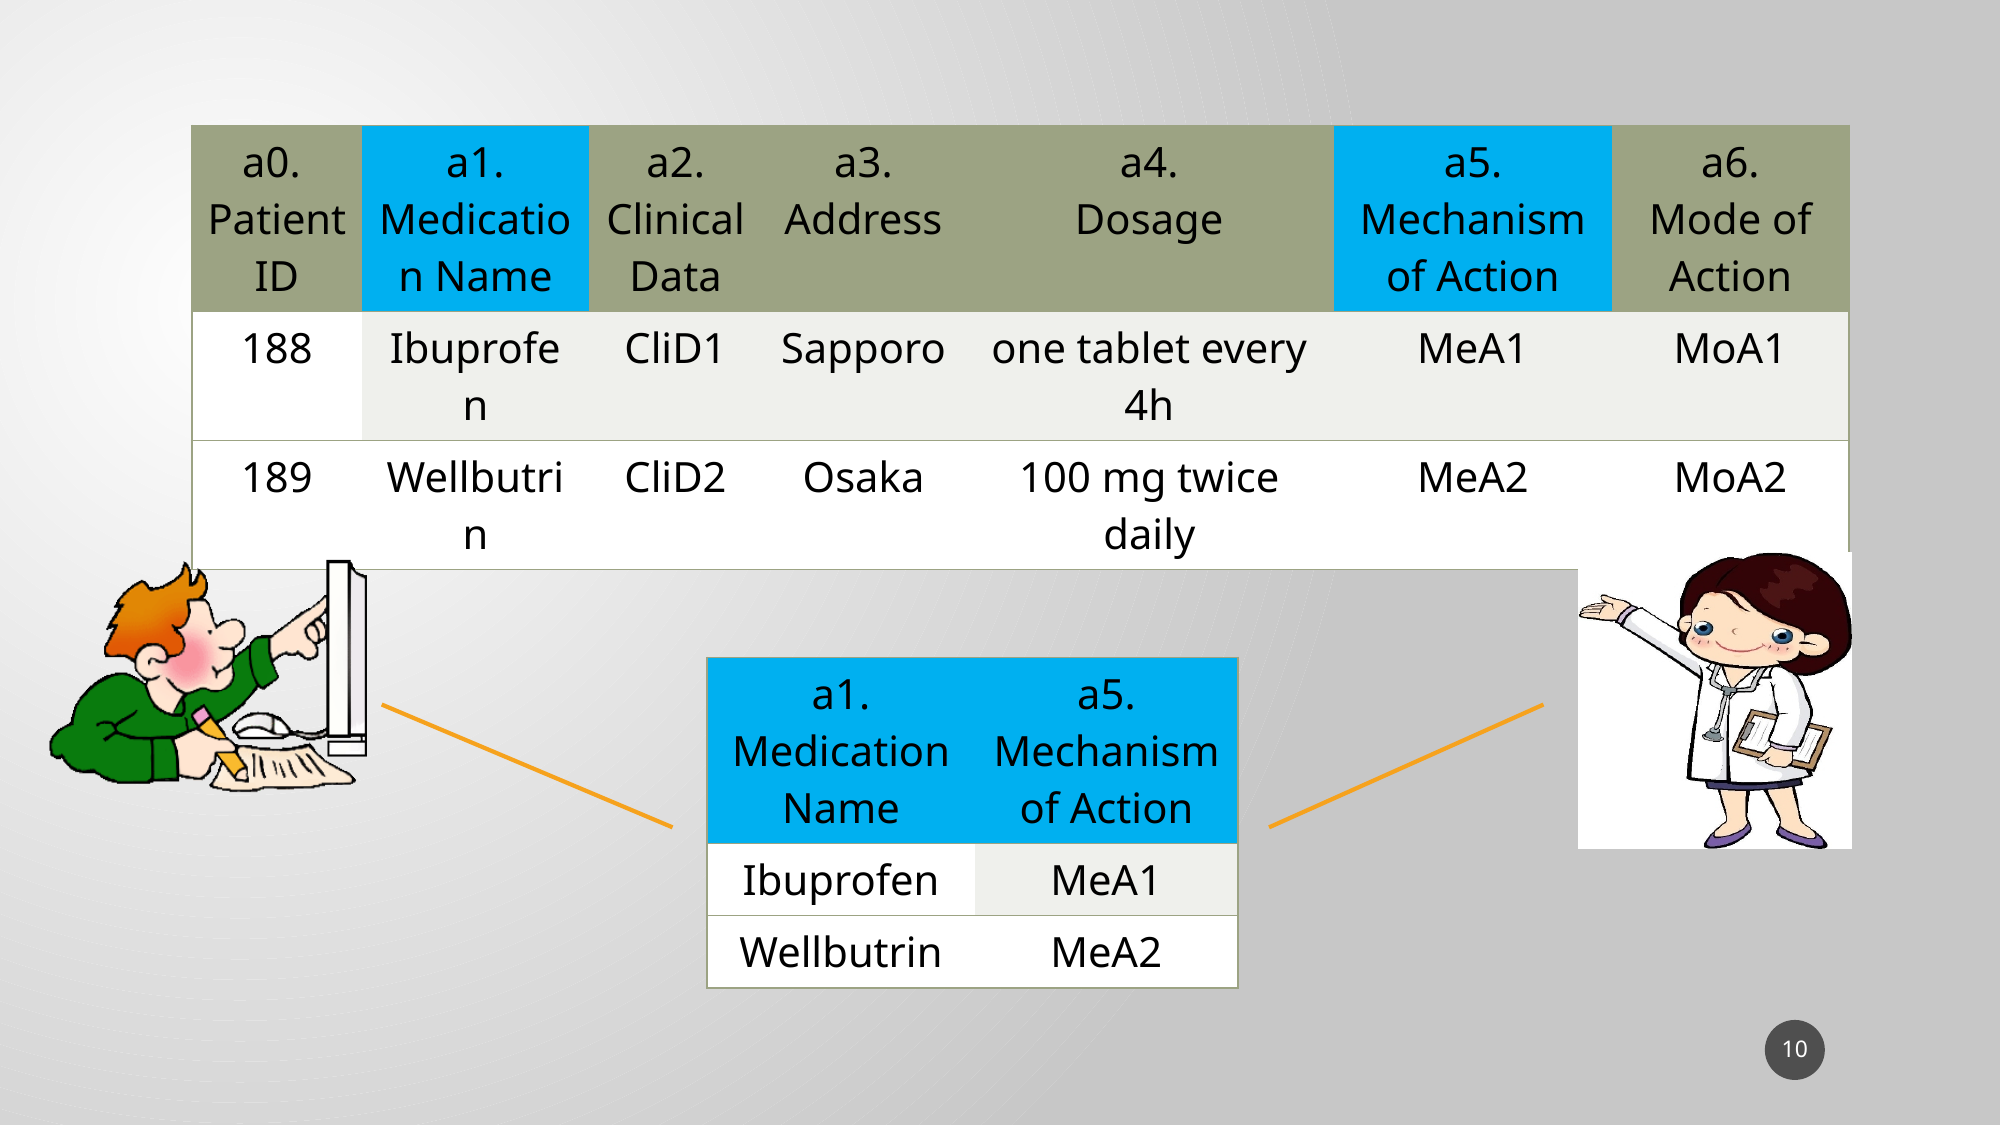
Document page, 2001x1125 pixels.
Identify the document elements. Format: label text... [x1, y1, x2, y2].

table_cell CliD2 [589, 441, 763, 569]
table_cell 188 [193, 312, 362, 440]
table_cell MeA1 [1334, 312, 1612, 440]
picture [45, 541, 367, 806]
table_cell Wellbutrin [362, 441, 589, 569]
table_cell MeA2 [1334, 441, 1612, 569]
table_header a5. Mechanism of Action [975, 658, 1237, 843]
table_cell Wellbutrin [708, 916, 975, 987]
table_header a1. Medication Name [708, 658, 975, 843]
table_cell one tablet every 4h [964, 312, 1334, 440]
table_cell 100 mg twice daily [964, 441, 1334, 569]
table_header a1. Medication Name [362, 126, 589, 311]
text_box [381, 704, 673, 828]
table_cell MeA2 [975, 916, 1237, 987]
table_cell Osaka [763, 441, 964, 569]
table_cell Sapporo [763, 312, 964, 440]
table_cell MeA1 [975, 844, 1237, 915]
table_header a0. Patient ID [193, 126, 362, 311]
table_header a6. Mode of Action [1612, 126, 1848, 311]
table_header a5. Mechanism of Action [1334, 126, 1612, 311]
table_cell MoA2 [1612, 441, 1848, 552]
slide_number 10 [1764, 1019, 1825, 1080]
table_cell CliD1 [589, 312, 763, 440]
table_header a4. Dosage [964, 126, 1334, 311]
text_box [1268, 704, 1544, 828]
table_header a2. Clinical Data [589, 126, 763, 311]
table_header a3. Address [763, 126, 964, 311]
picture [1578, 552, 1852, 849]
table_cell 189 [193, 441, 362, 541]
table_cell MoA1 [1612, 312, 1848, 440]
table_cell Ibuprofen [708, 844, 975, 915]
table_cell Ibuprofen [362, 312, 589, 440]
